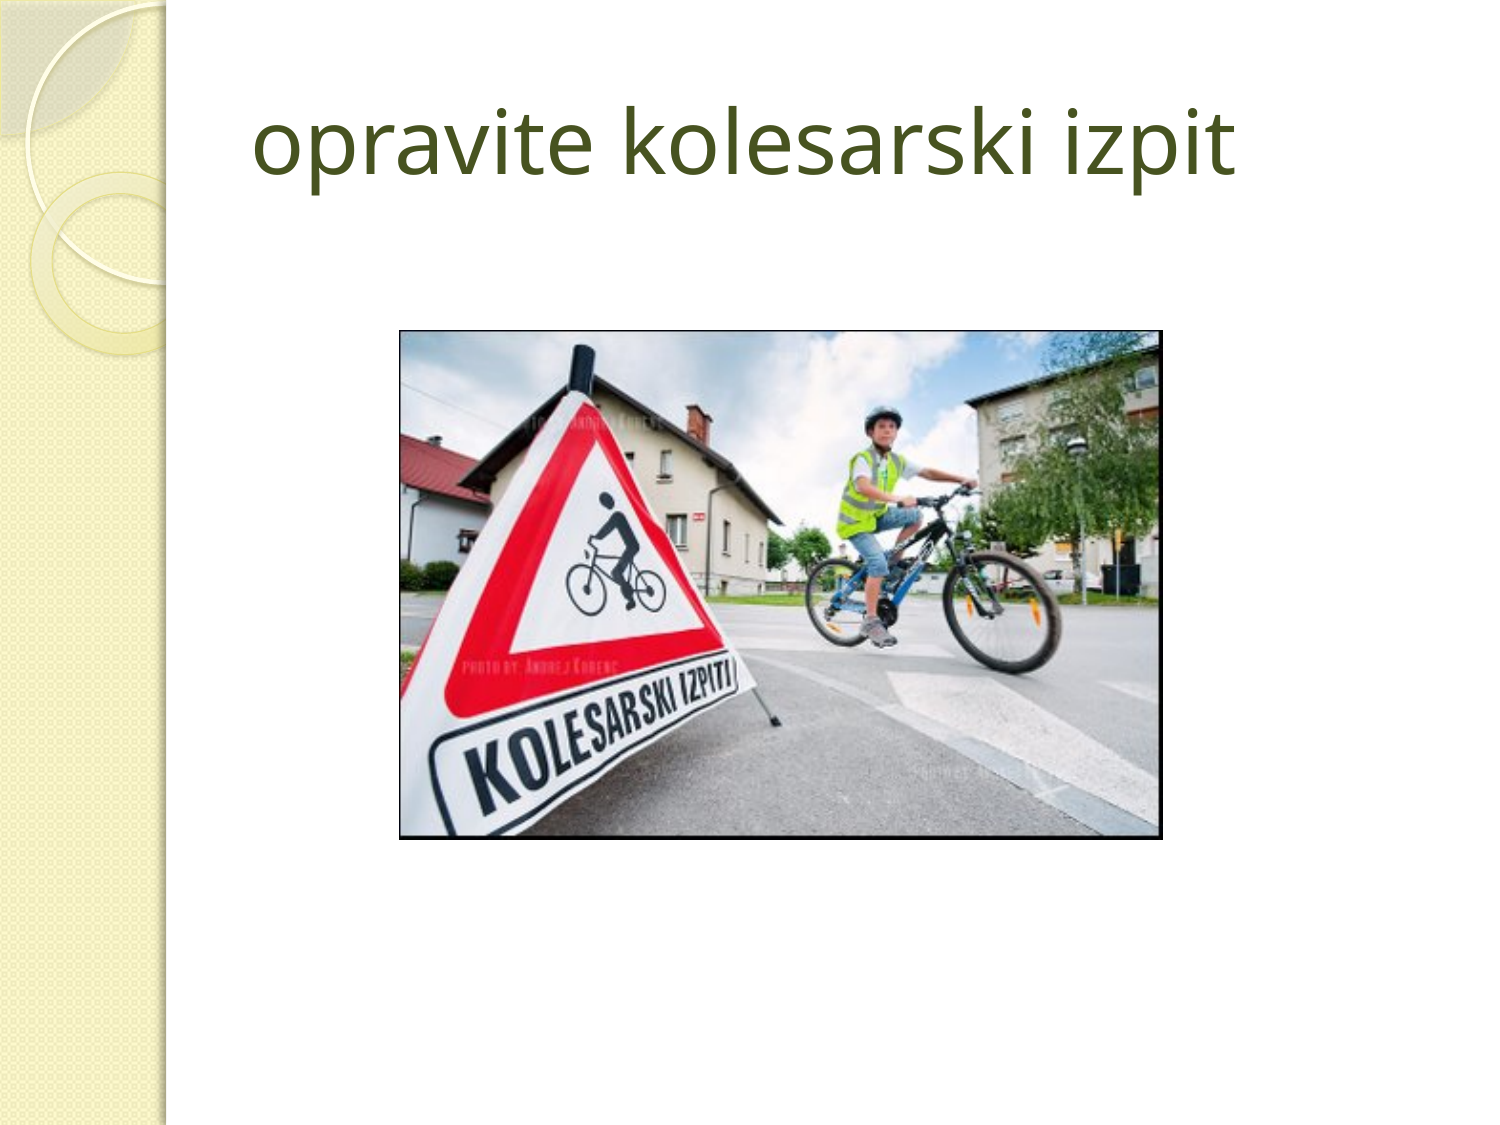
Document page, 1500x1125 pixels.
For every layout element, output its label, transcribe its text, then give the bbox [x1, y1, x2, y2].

title opravite kolesarski izpit [235, 45, 1466, 233]
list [399, 330, 1164, 840]
